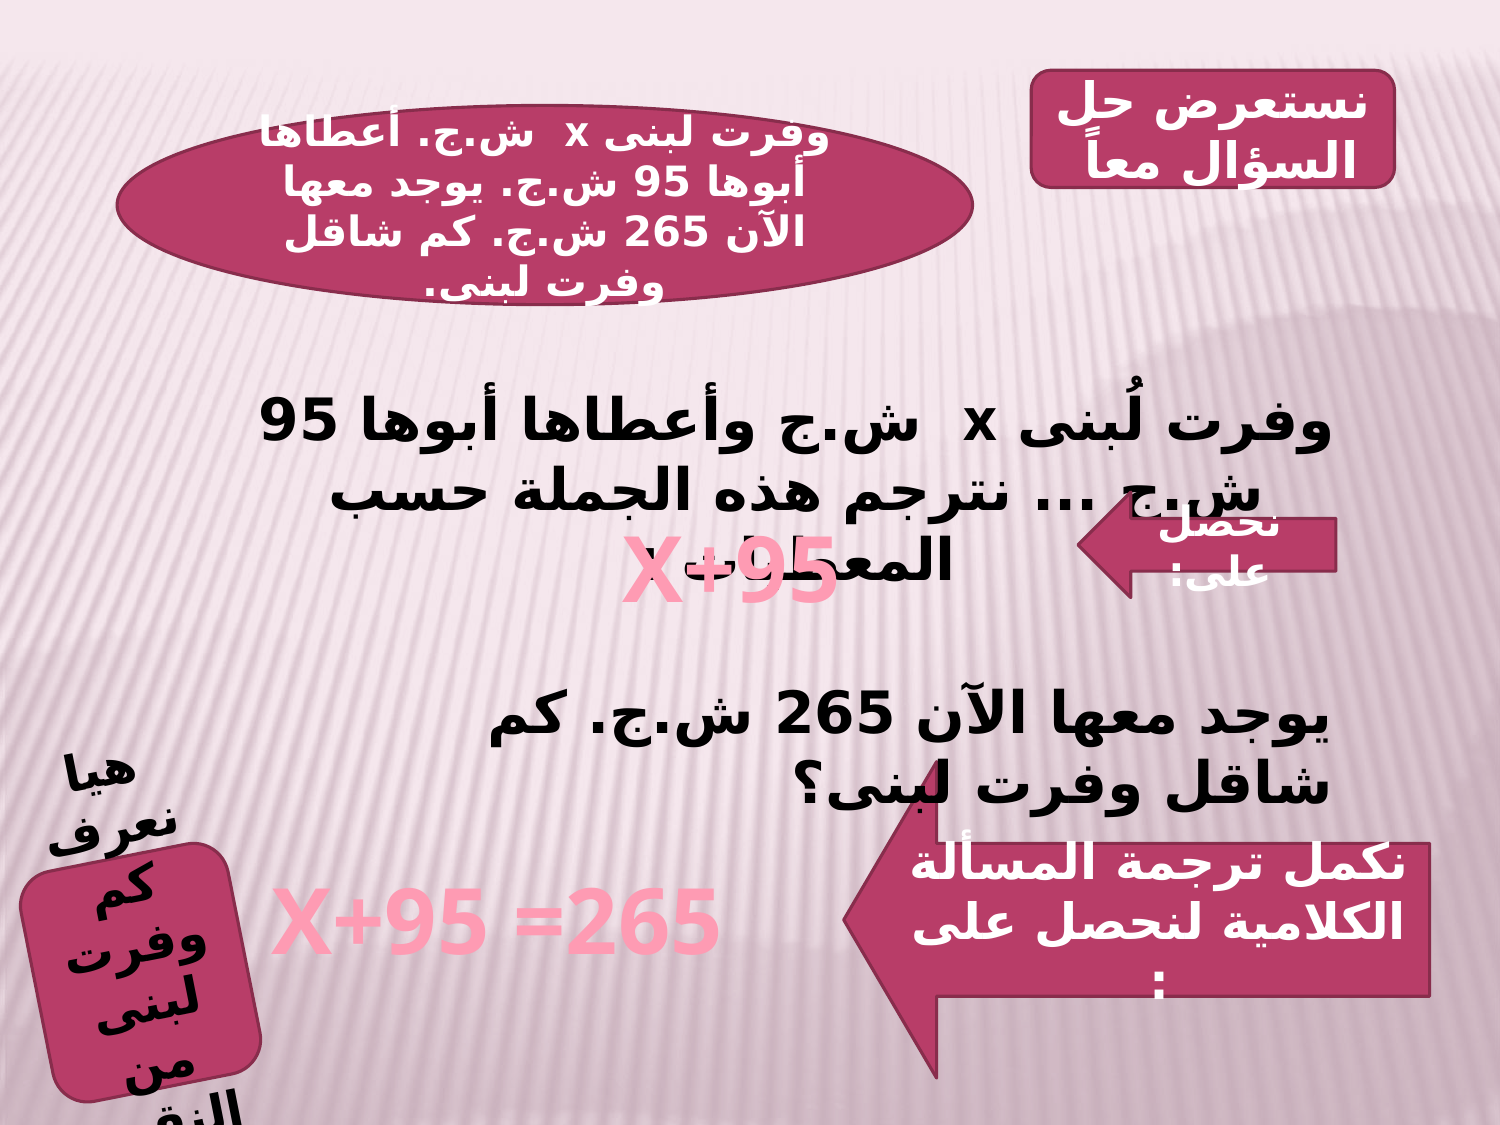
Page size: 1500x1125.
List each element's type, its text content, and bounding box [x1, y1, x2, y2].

text_box X+95 [562, 503, 856, 629]
text_box نكمل ترجمة المسألة الكلامية لنحصل على : [842, 823, 1432, 1080]
text_box X+95 =265 [234, 855, 739, 981]
text_box نحصل على: [1076, 490, 1338, 600]
text_box وفرت لُبنى x ش.ج وأعطاها أبوها 95 ش.ج ... نترجم هذه الجملة حسب المعطيات : [234, 375, 1360, 600]
text_box نستعرض حل السؤال معاً [1029, 68, 1397, 190]
text_box وفرت لبنى x ش.ج. أعطاها أبوها 95 ش.ج. يوجد معها الآن 265 ش.ج. كم شاقل وفرت لبنى. [115, 103, 975, 307]
text_box هيا نعرف كم وفرت لبنى من النقود؟؟ [18, 841, 263, 1104]
text_box يوجد معها الآن 265 ش.ج. كم شاقل وفرت لبنى؟ [456, 667, 1348, 823]
